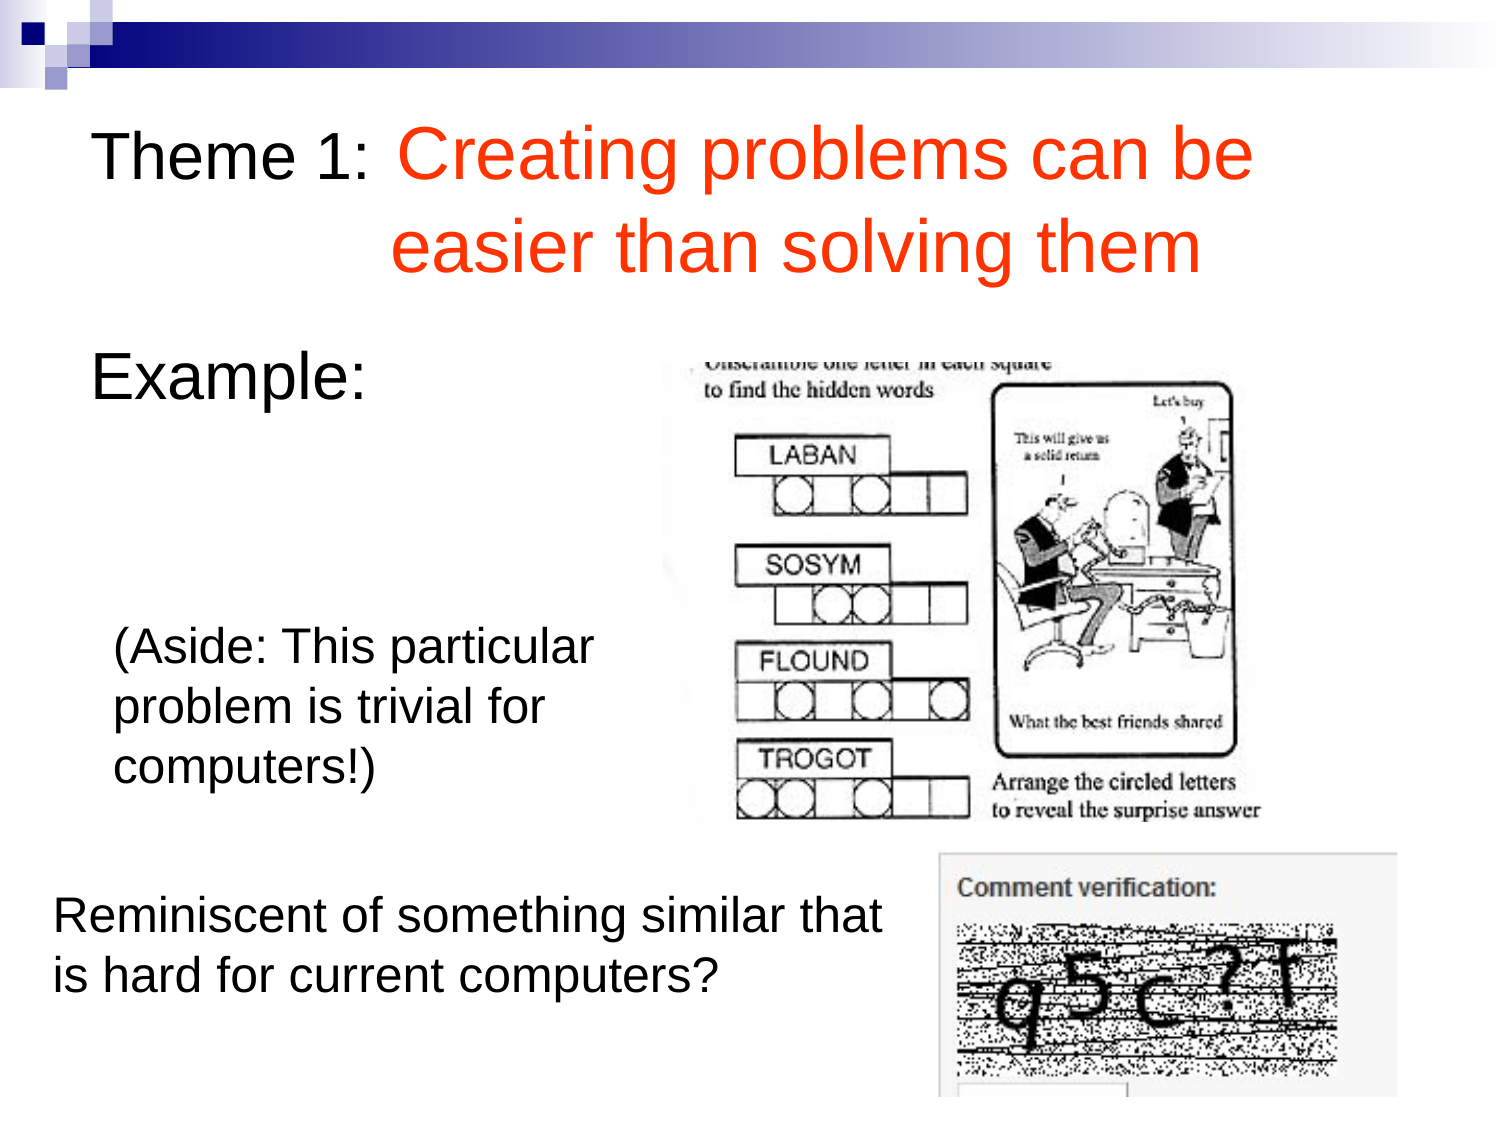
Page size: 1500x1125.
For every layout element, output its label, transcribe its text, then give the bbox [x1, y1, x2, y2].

list Example: [75, 324, 1475, 1100]
text_box (Aside: This particular problem is trivial for computers!) [98, 606, 611, 802]
title Theme 1: Creating problems can be easier than solving them [75, 75, 1425, 300]
picture [937, 849, 1398, 1097]
text_box Reminiscent of something similar that is hard for current computers? [37, 874, 913, 1010]
picture [662, 362, 1288, 822]
